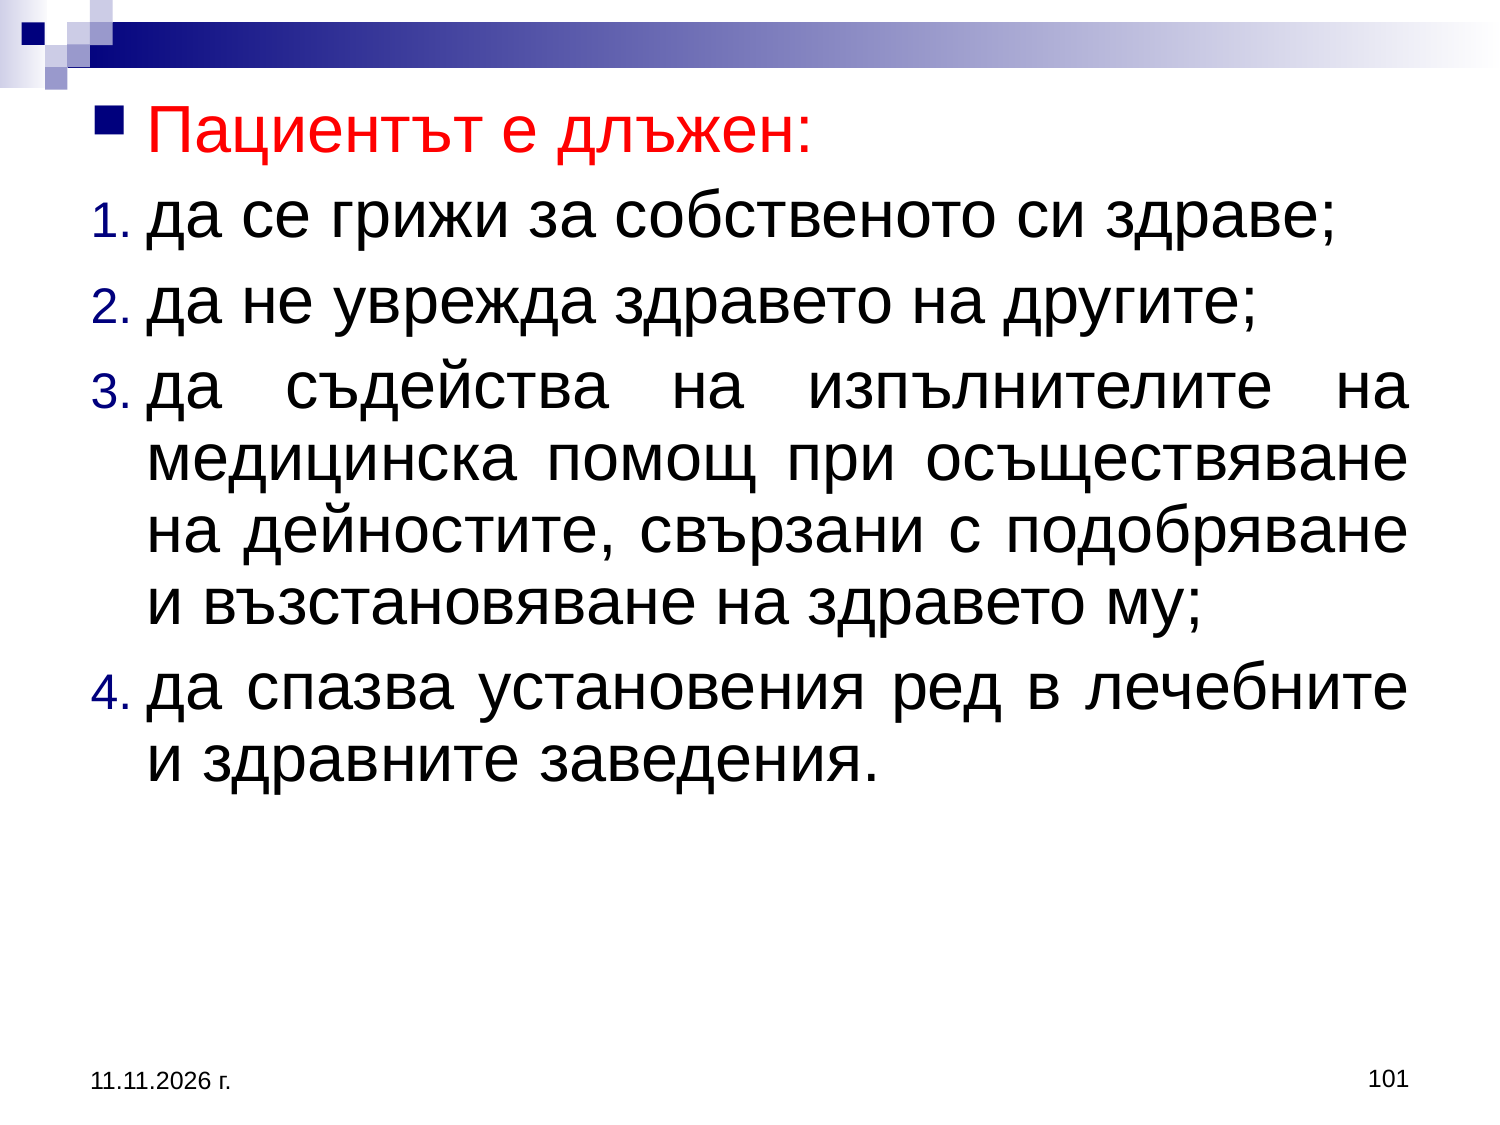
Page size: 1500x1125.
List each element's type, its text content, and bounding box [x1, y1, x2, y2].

slide_number 101 [1074, 1025, 1425, 1100]
list Пациентът е длъжен: да се грижи за собственото си здраве; да не уврежда здравето на другите; да съдейства на изпълнителите на медицинска помощ при осъществяване на дейностите, свързани с подобряване и възстановяване на здравето му; да спазва установения ред в лечебните и здравните заведения. [75, 87, 1426, 925]
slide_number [75, 1024, 425, 1103]
